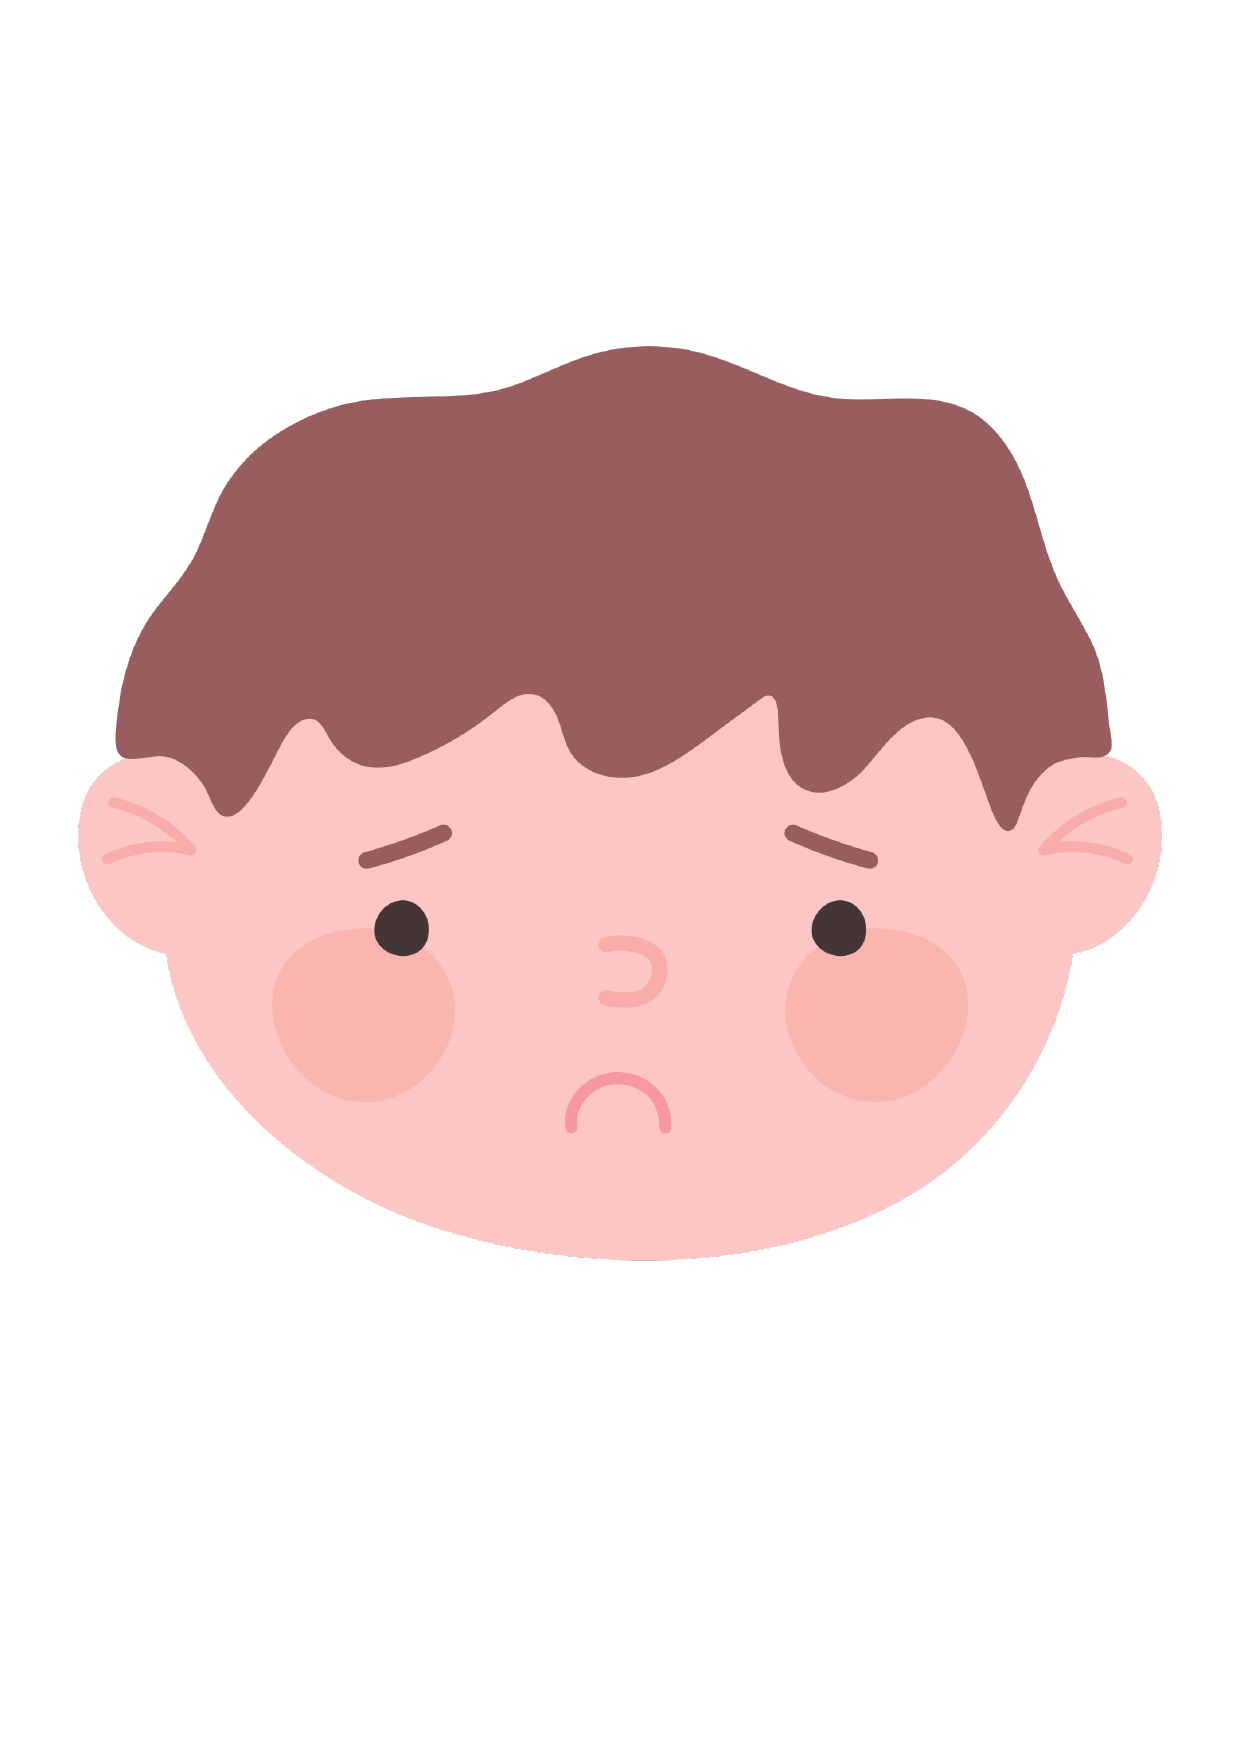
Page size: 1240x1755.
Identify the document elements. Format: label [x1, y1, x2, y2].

picture [72, 343, 1169, 1275]
